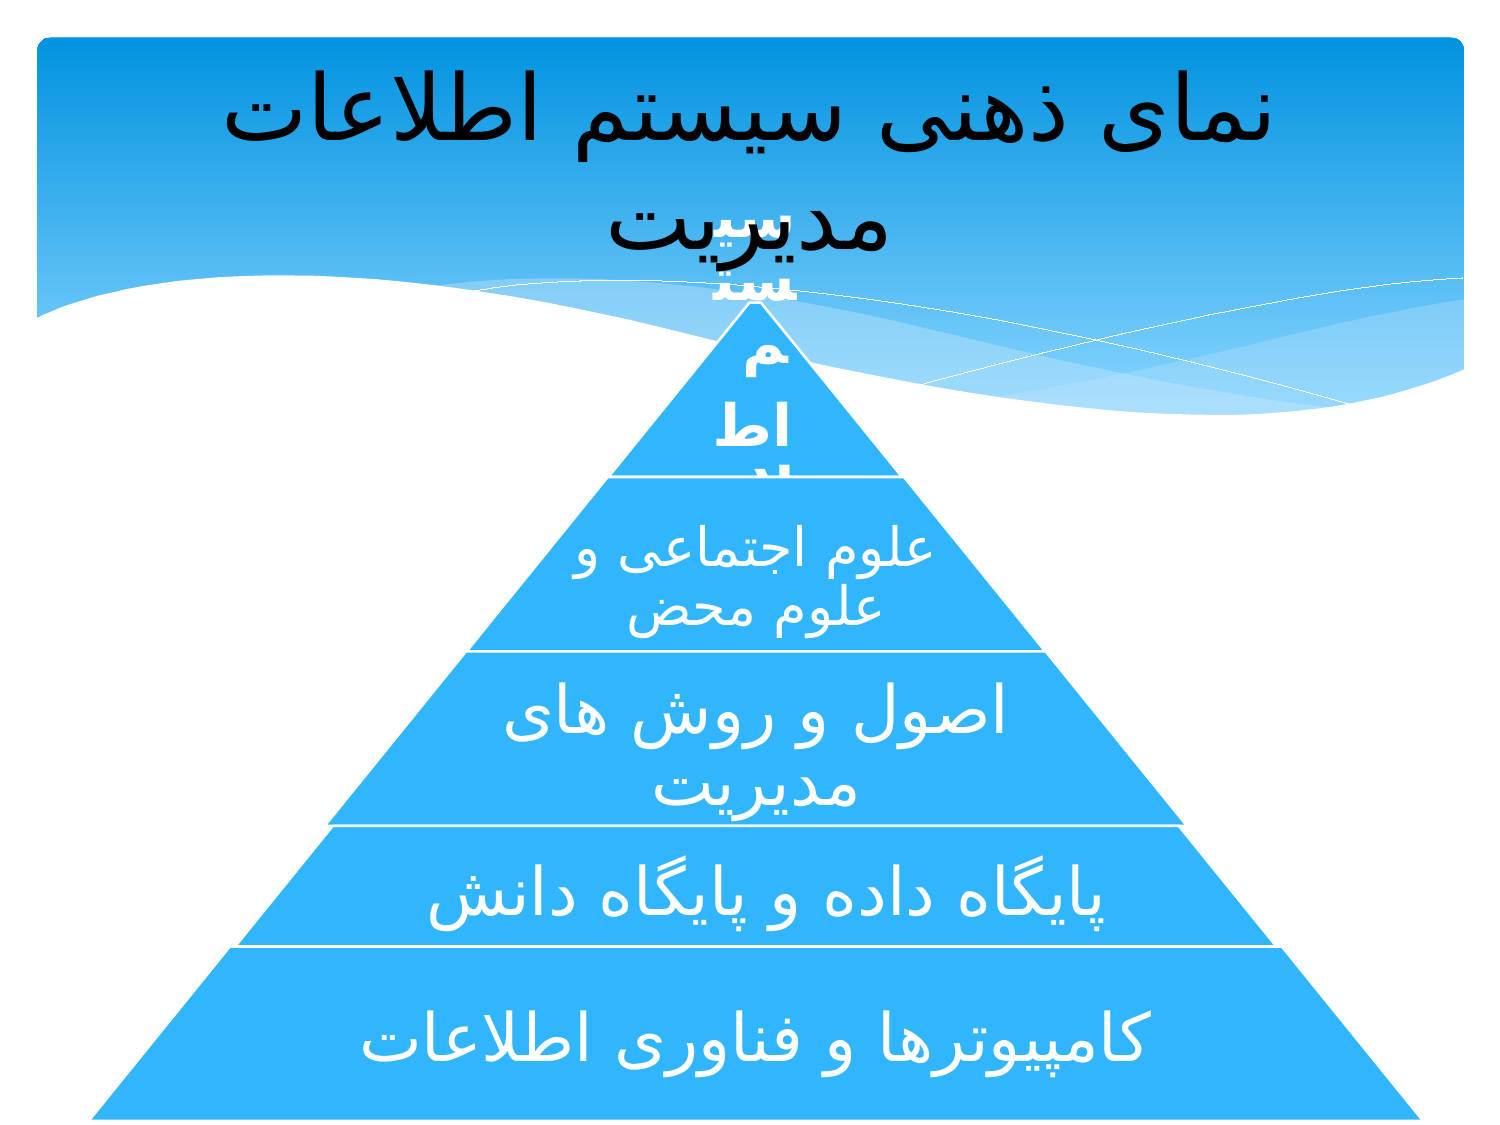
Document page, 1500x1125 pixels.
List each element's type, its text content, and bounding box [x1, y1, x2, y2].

title نمای ذهنی سیستم اطلاعات مدیریت [75, 55, 1425, 261]
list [88, 302, 1424, 1125]
